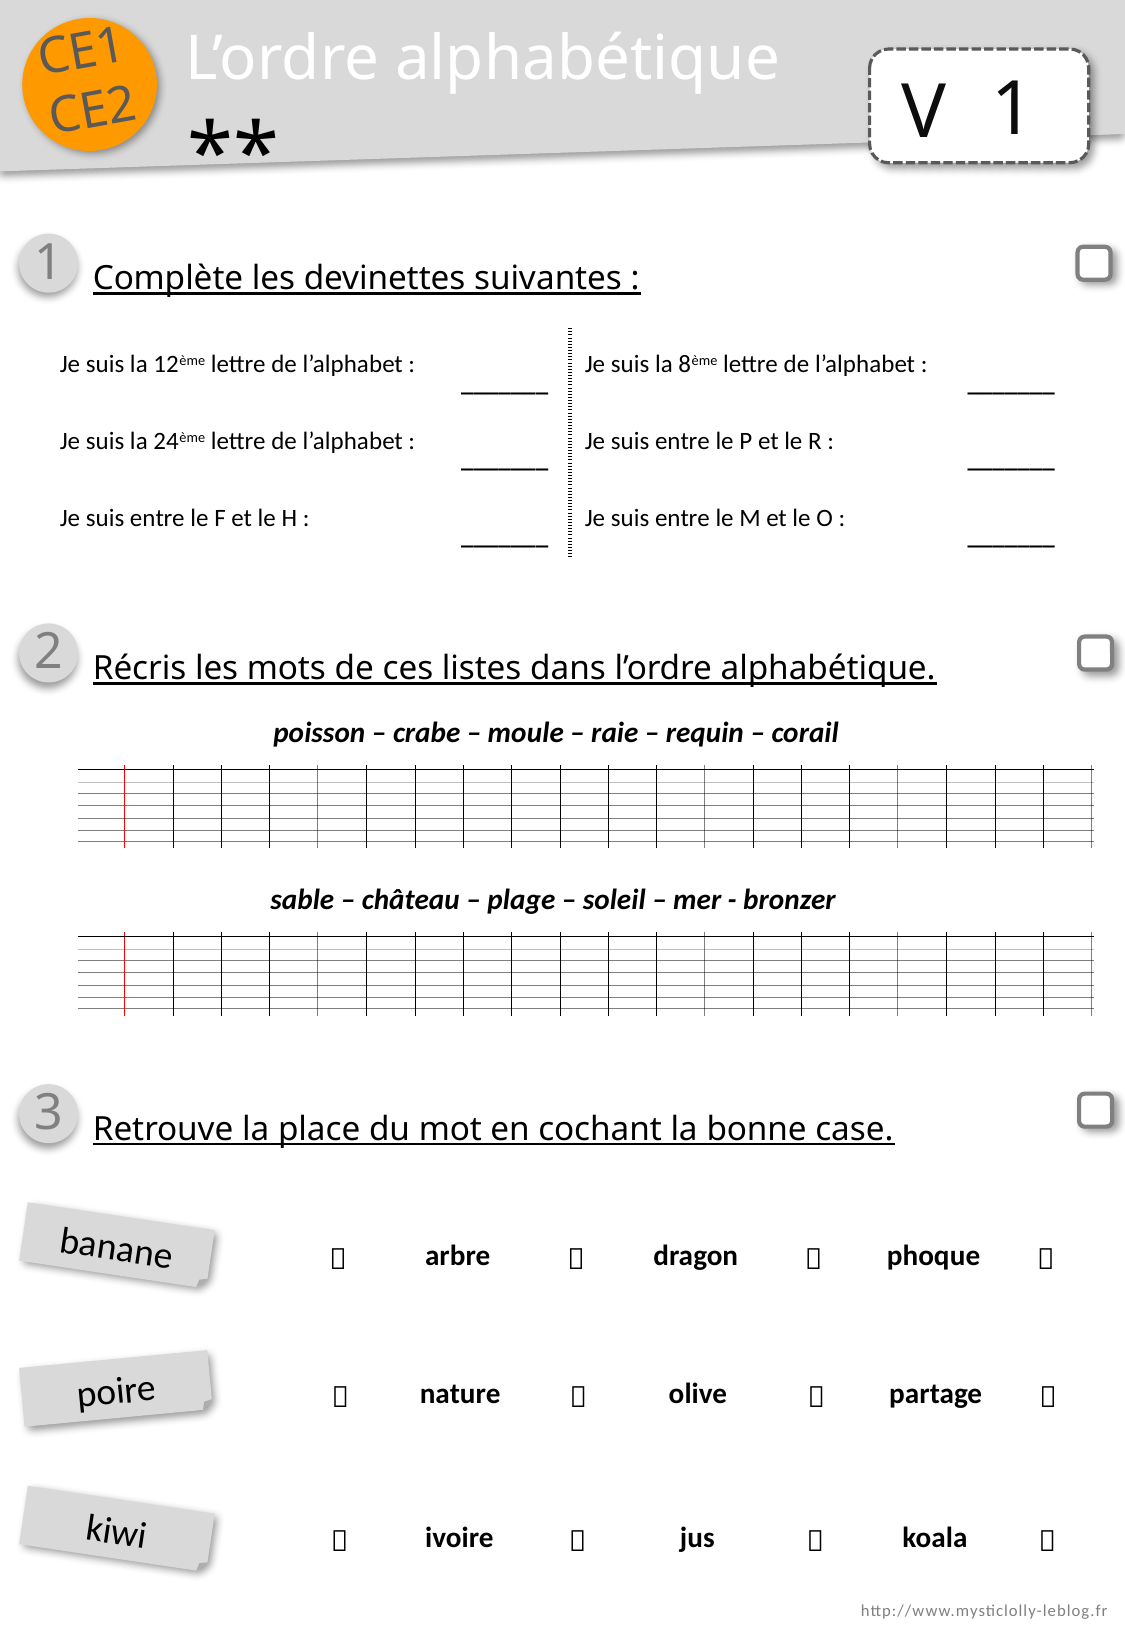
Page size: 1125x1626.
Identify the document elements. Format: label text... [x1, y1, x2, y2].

text_box [1075, 244, 1113, 282]
table_header  [772, 1509, 859, 1570]
table_header  [1012, 1366, 1084, 1427]
table_header Je suis la 8ème lettre de l’alphabet : [570, 328, 952, 405]
table_header Je suis la 12ème lettre de l’alphabet : [45, 328, 440, 405]
table_cell _______ [952, 482, 1070, 558]
list 1 [975, 52, 1113, 166]
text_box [18, 221, 79, 298]
text_box [1077, 634, 1115, 672]
table_header  [1011, 1509, 1084, 1570]
table_header  [530, 1228, 621, 1289]
table_header _______ [440, 328, 570, 405]
table_header  [533, 1366, 624, 1427]
table_header partage [860, 1366, 1012, 1427]
text_box Retrouve la place du mot en cochant la bonne case. [80, 1099, 1094, 1155]
text_box sable – château – plage – soleil – mer - bronzer [19, 873, 1094, 924]
table_cell _______ [440, 405, 570, 482]
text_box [18, 611, 79, 688]
text_box [1077, 1091, 1115, 1129]
text_box kiwi [17, 1483, 217, 1573]
picture [77, 764, 1095, 848]
text_box Récris les mots de ces listes dans l’ordre alphabétique. [80, 638, 1094, 694]
table_cell Je suis la 24ème lettre de l’alphabet : [45, 405, 440, 482]
text_box poisson – crabe – moule – raie – requin – corail [19, 706, 1094, 756]
table_header  [292, 1509, 387, 1570]
table_header _______ [952, 328, 1070, 405]
table_header  [770, 1228, 858, 1289]
table_header dragon [621, 1228, 770, 1289]
table_header arbre [385, 1228, 530, 1289]
table_header nature [388, 1366, 533, 1427]
table_cell _______ [952, 405, 1070, 482]
table_cell Je suis entre le M et le O : [570, 482, 952, 558]
table_header  [291, 1228, 385, 1289]
table_header phoque [858, 1228, 1009, 1289]
table_cell Je suis entre le P et le R : [570, 405, 952, 482]
list ** [172, 91, 362, 150]
table_header  [293, 1366, 388, 1427]
text_box banane [17, 1200, 217, 1290]
text_box poire [16, 1348, 214, 1429]
table_header koala [859, 1509, 1011, 1570]
text_box Complète les devinettes suivantes : [81, 248, 1094, 304]
list L’ordre alphabétique [170, 5, 870, 106]
table_header ivoire [387, 1509, 532, 1570]
table_cell Je suis entre le F et le H : [45, 482, 440, 558]
table_header olive [624, 1366, 772, 1427]
picture [77, 932, 1095, 1016]
table_header  [772, 1366, 860, 1427]
table_header  [1009, 1228, 1082, 1289]
table_header jus [623, 1509, 772, 1570]
table_cell _______ [440, 482, 570, 558]
table_header  [532, 1509, 623, 1570]
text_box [18, 1072, 79, 1149]
